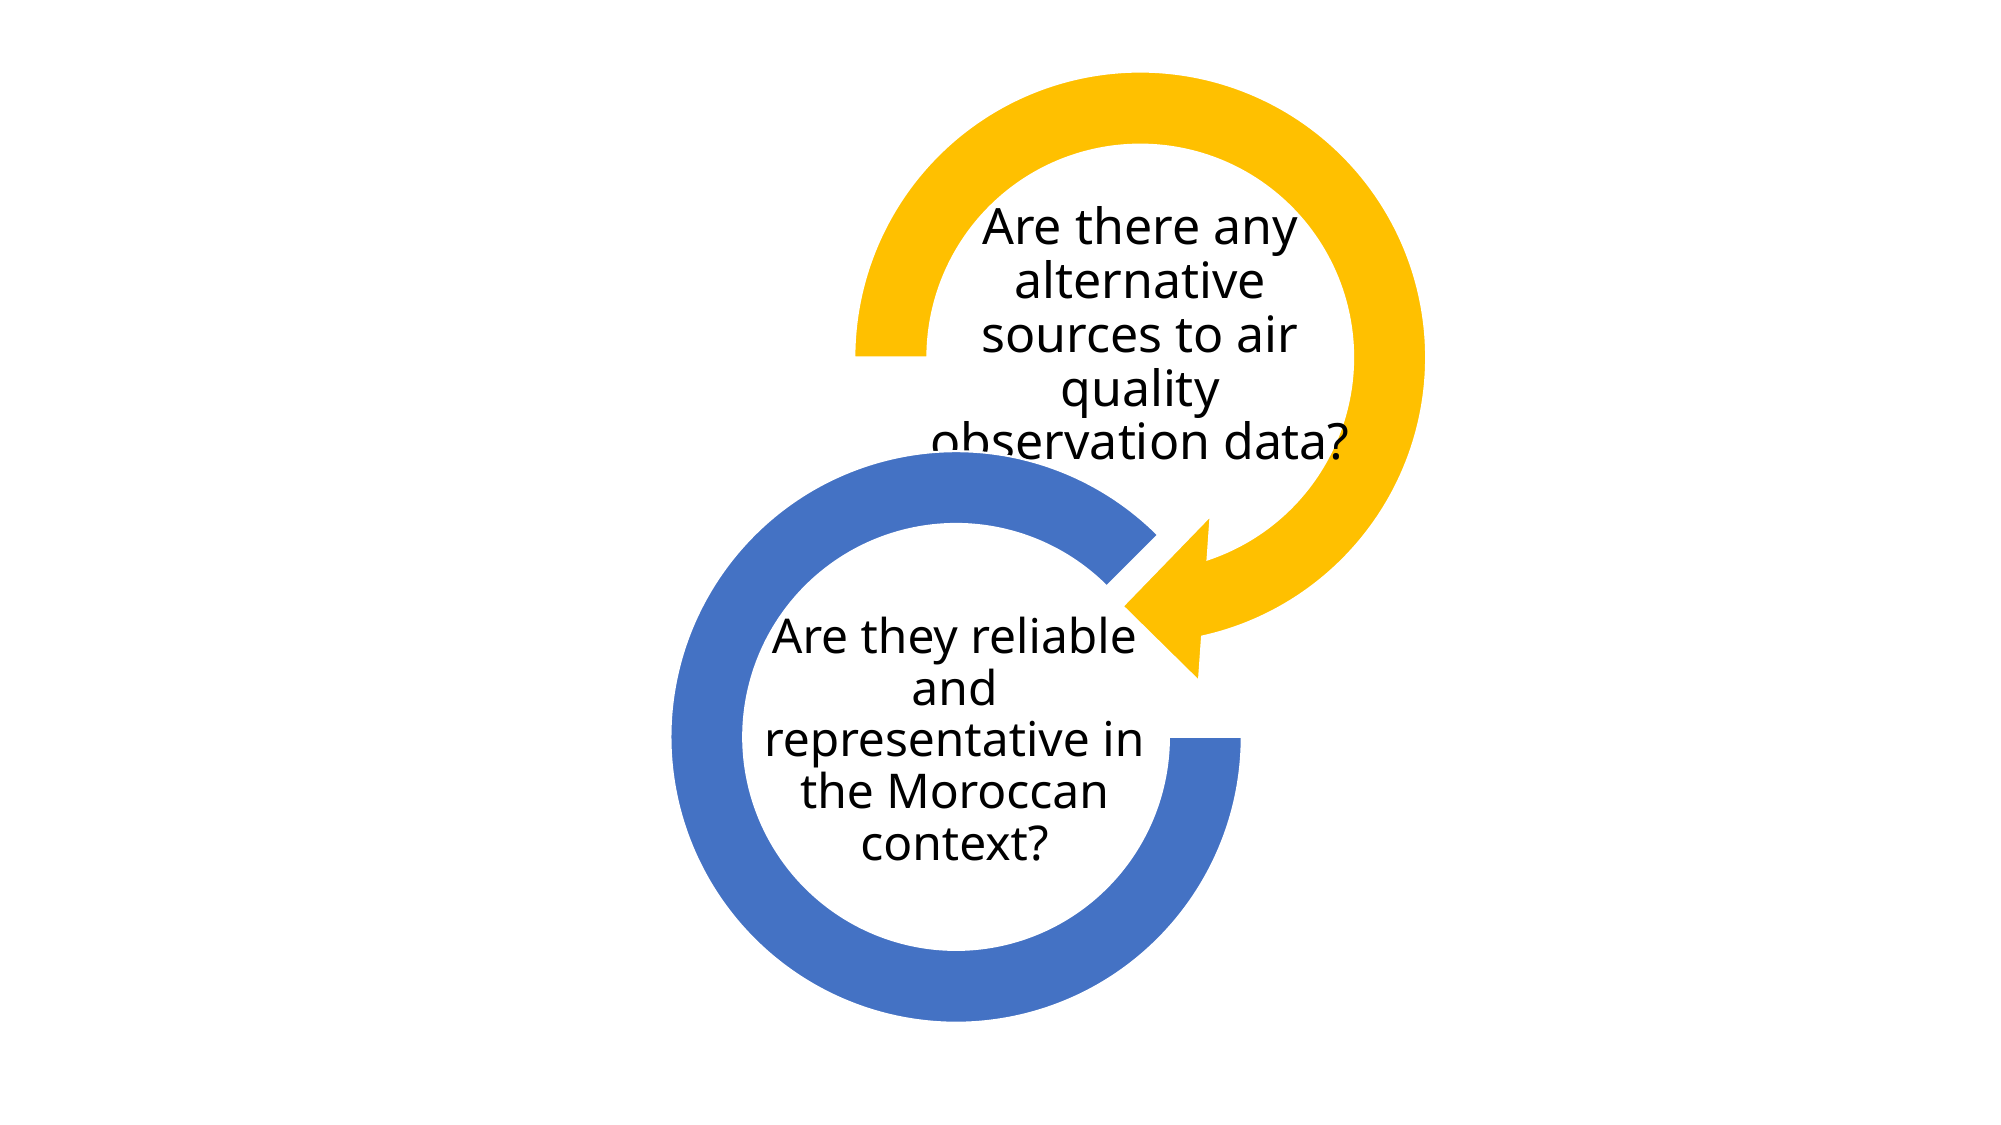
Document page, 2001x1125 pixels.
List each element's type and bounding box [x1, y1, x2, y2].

text_box [234, 24, 1910, 1023]
